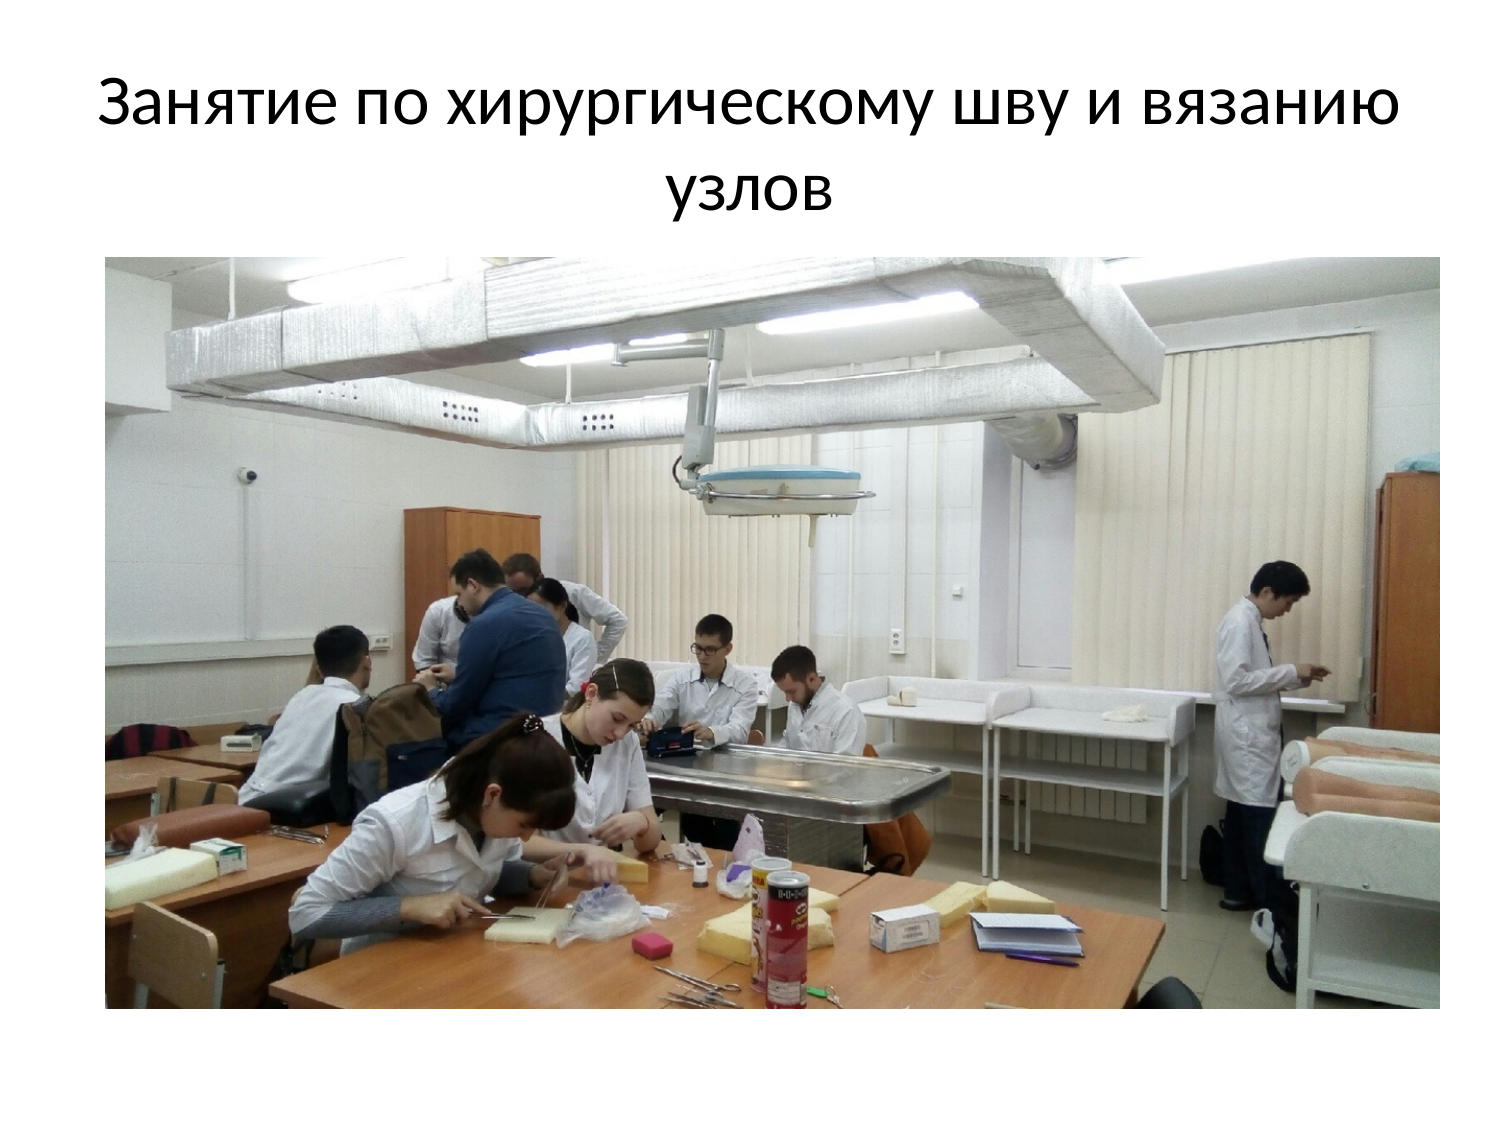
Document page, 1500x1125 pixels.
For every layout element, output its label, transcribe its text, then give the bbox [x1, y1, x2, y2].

title Занятие по хирургическому шву и вязанию узлов [75, 45, 1425, 233]
picture [105, 257, 1441, 1009]
